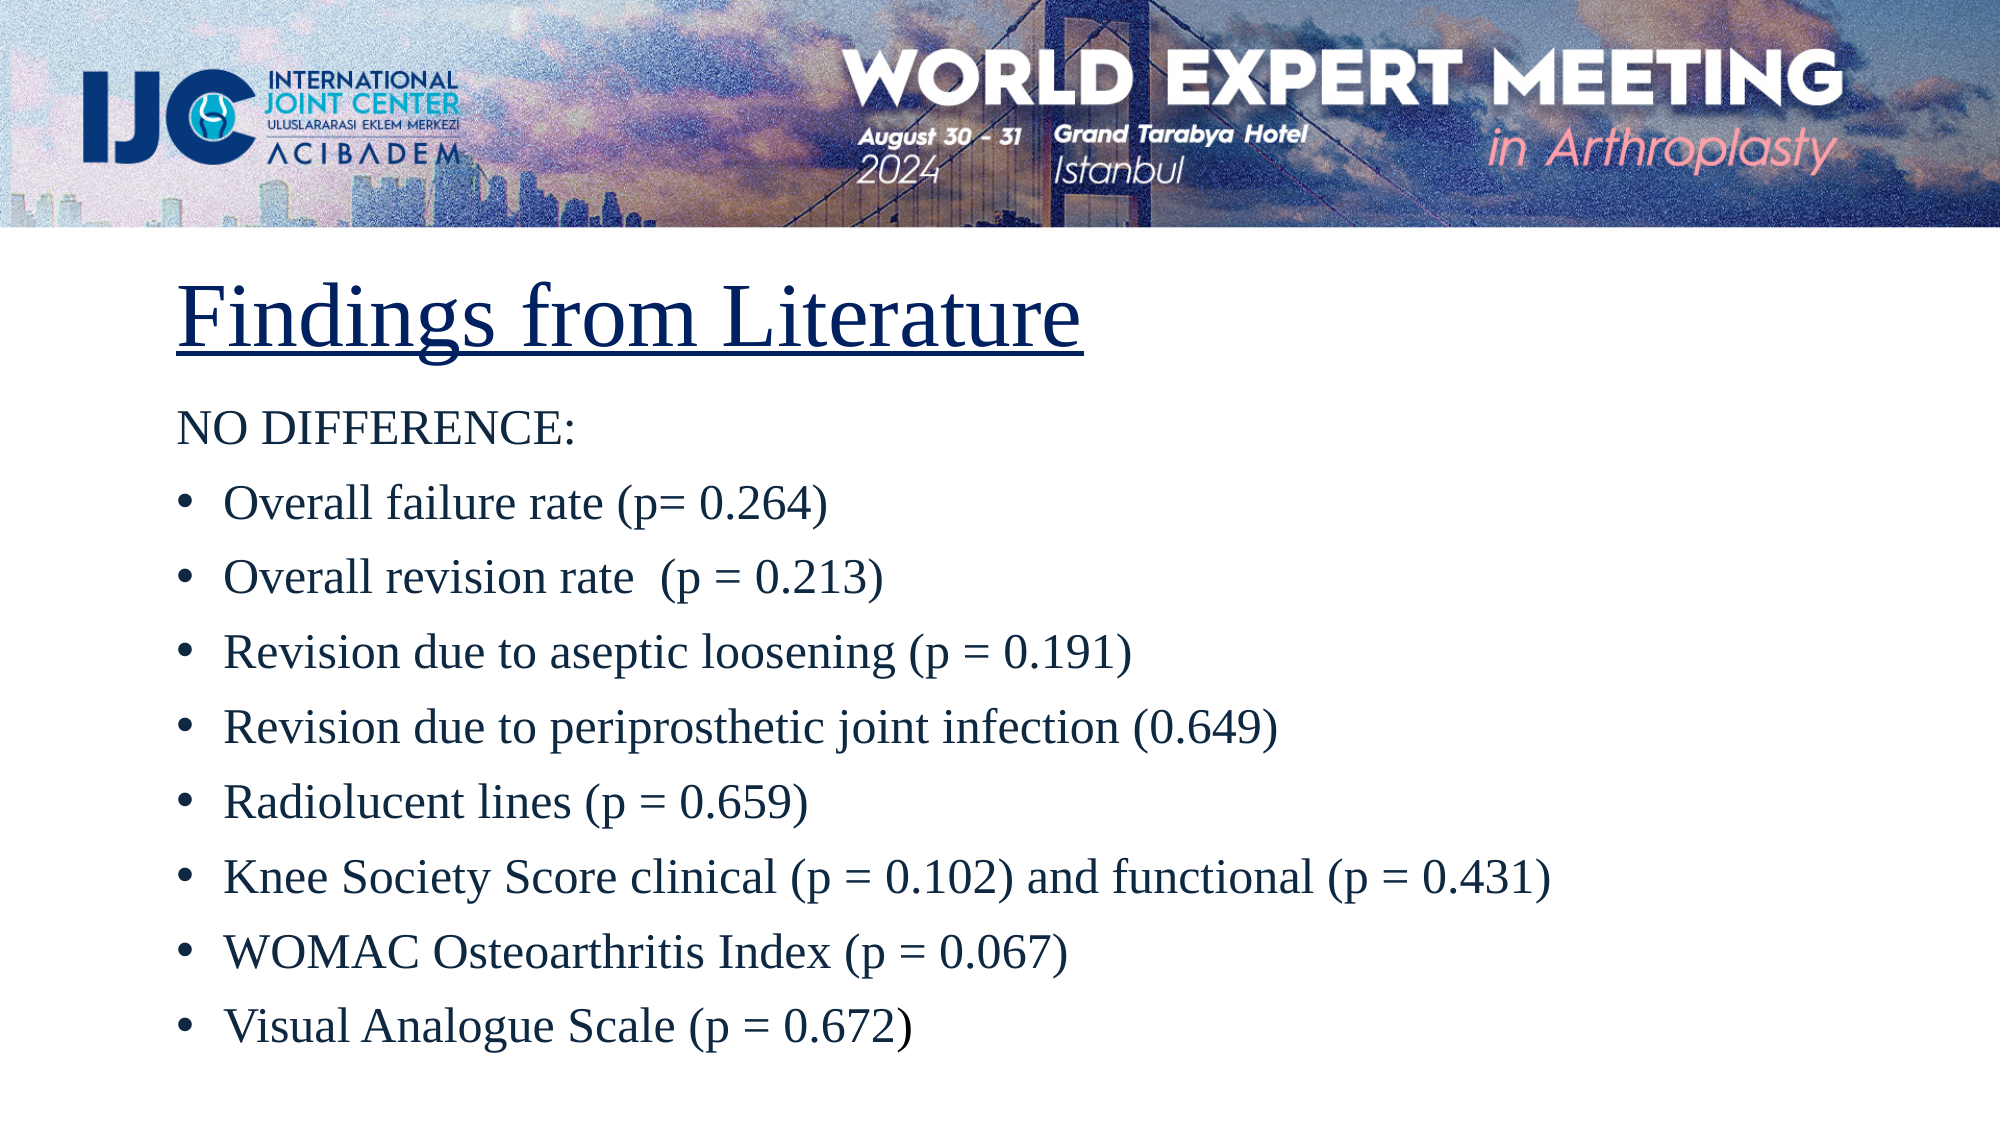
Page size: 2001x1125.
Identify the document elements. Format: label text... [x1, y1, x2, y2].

text_box Findings from Literature [161, 257, 1887, 393]
picture [0, 0, 2000, 1125]
subtitle NO DIFFERENCE: Overall failure rate (p= 0.264) Overall revision rate (p = 0.213) Revision due to aseptic loosening (p = 0.191) Revision due to periprosthetic joint infection (0.649) Radiolucent lines (p = 0.659) Knee Society Score clinical (p = 0.102) and functional (p = 0.431) WOMAC Osteoarthritis Index (p = 0.067) Visual Analogue Scale (p = 0.672) [161, 393, 1987, 1125]
